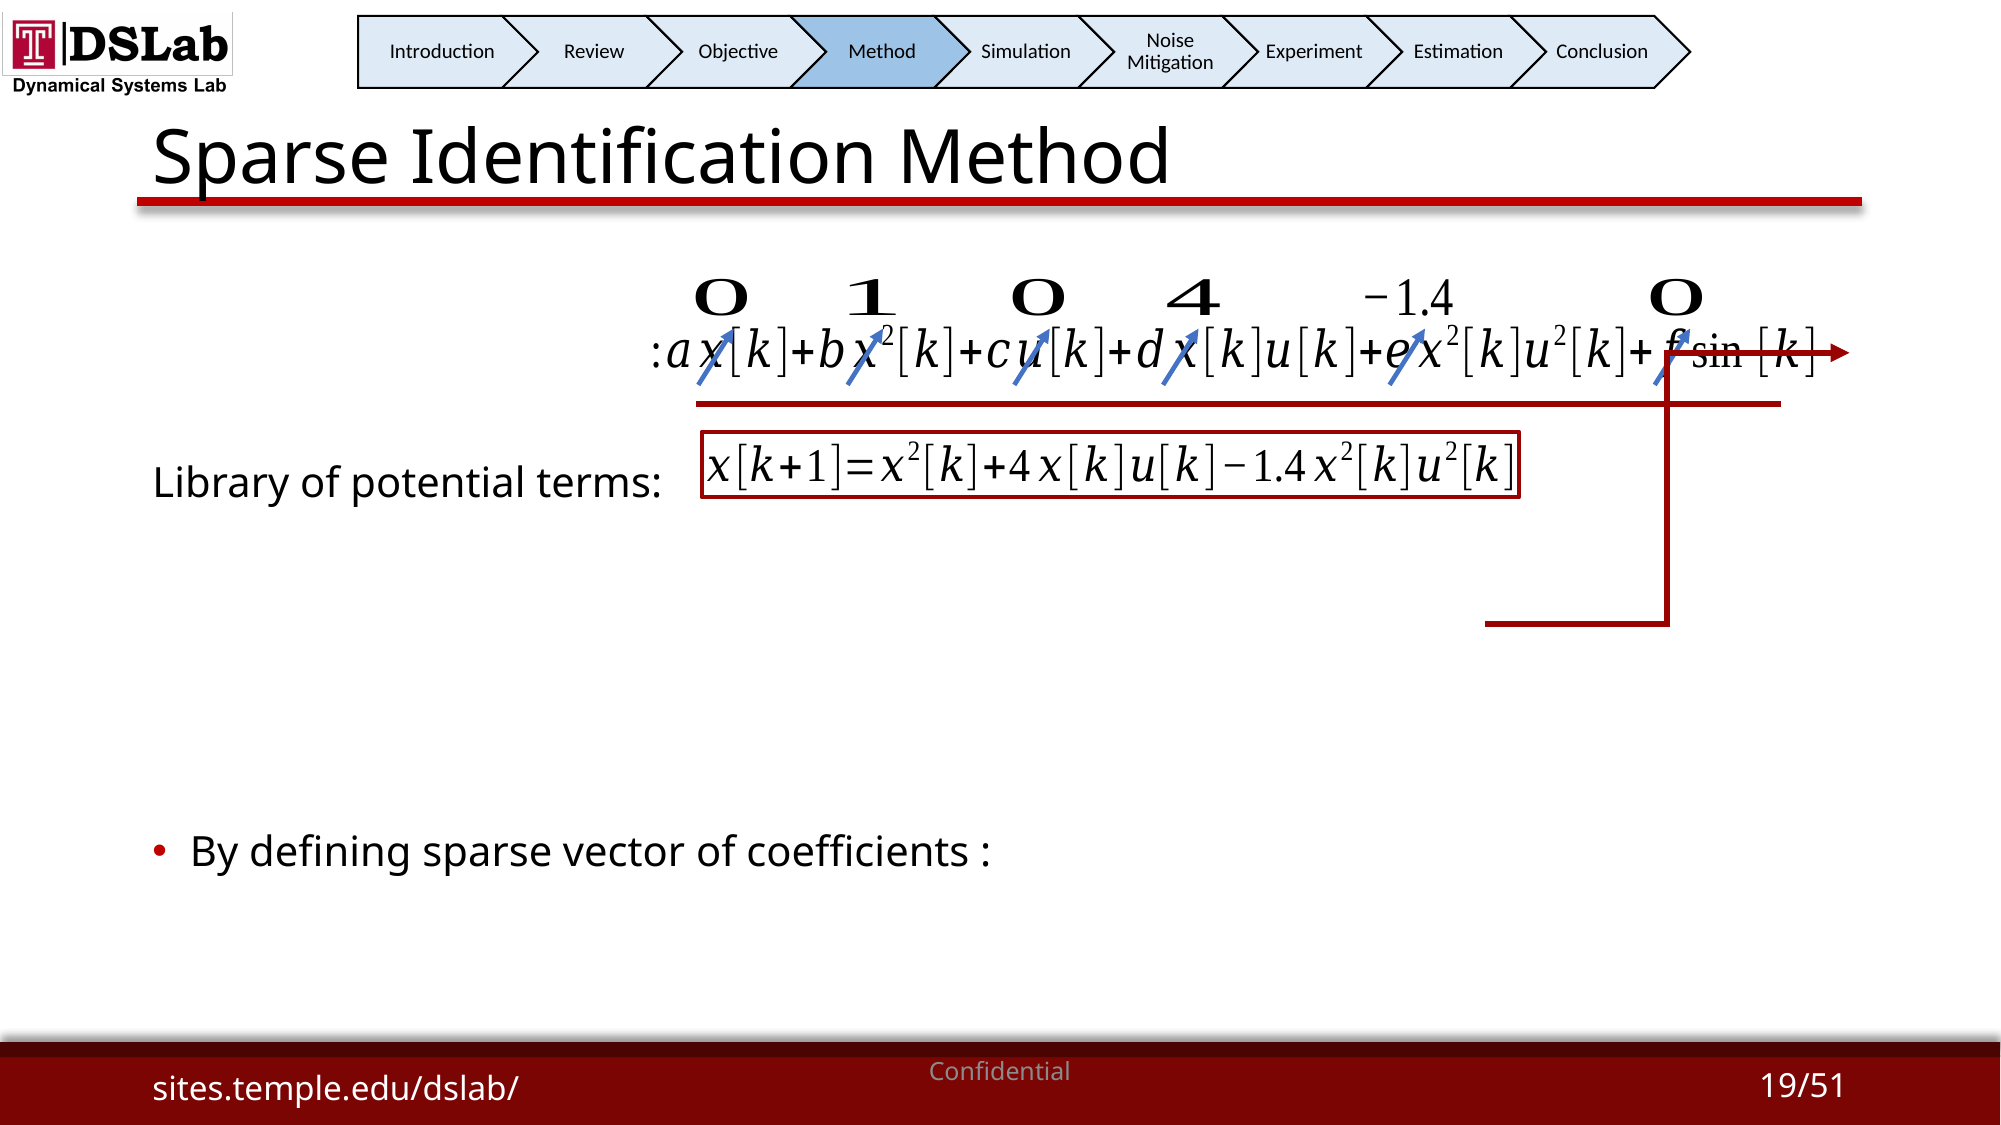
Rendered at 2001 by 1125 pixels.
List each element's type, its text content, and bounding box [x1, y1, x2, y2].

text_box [847, 328, 884, 385]
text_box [1014, 328, 1050, 385]
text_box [1654, 328, 1691, 352]
picture [1, 12, 238, 107]
title Sparse Identification Method [137, 51, 1863, 269]
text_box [357, 0, 1691, 122]
slide_number 19/51 [1412, 1056, 1863, 1117]
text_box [1162, 328, 1199, 385]
slide_number sites.temple.edu/dslab/ [137, 1056, 588, 1117]
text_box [698, 328, 734, 385]
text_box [1389, 328, 1425, 385]
footer Confidential [662, 1042, 1338, 1103]
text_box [1484, 352, 1850, 624]
